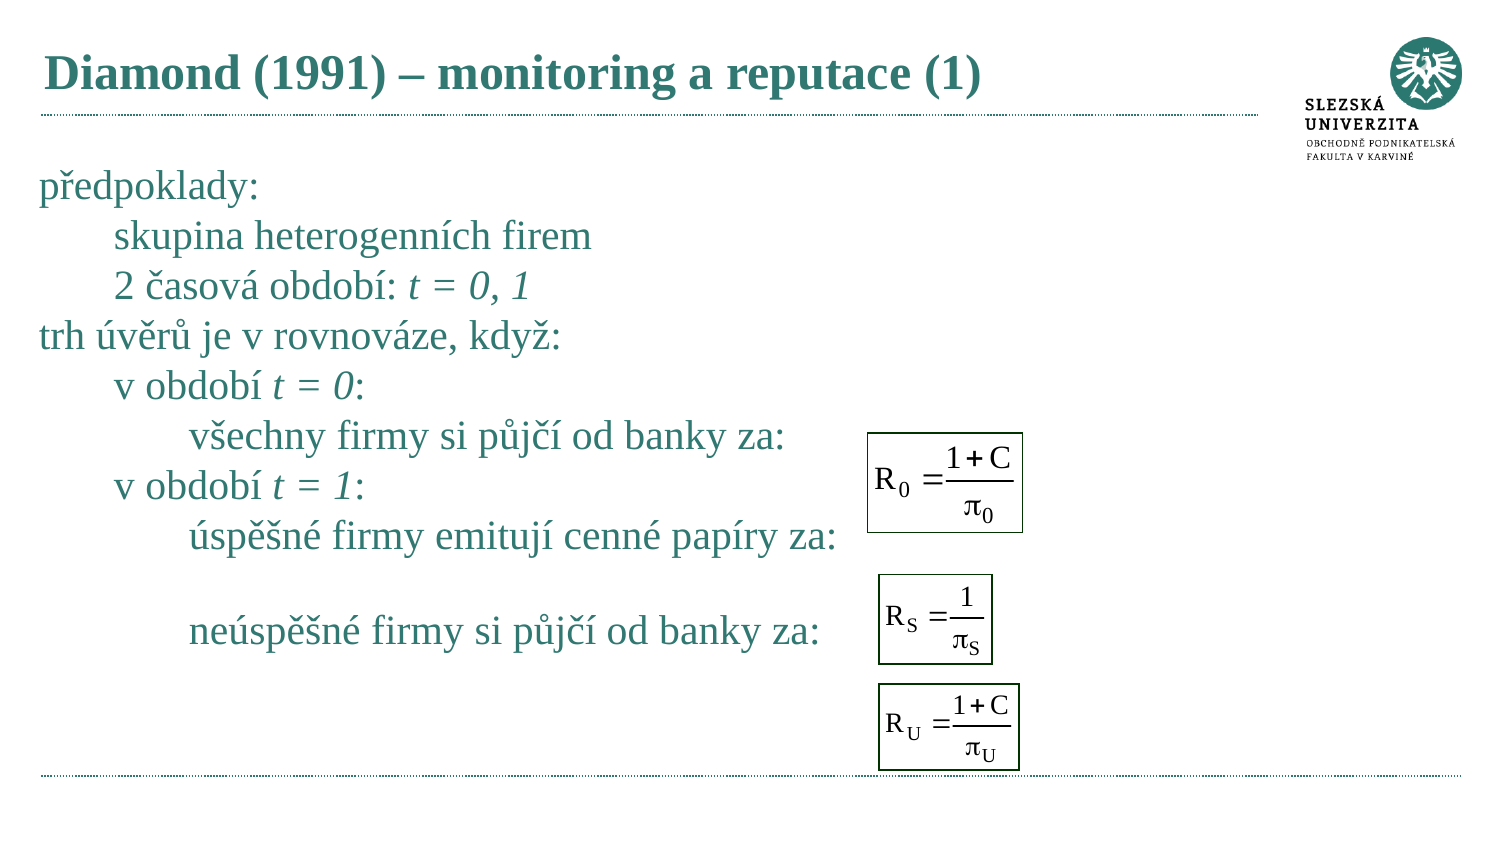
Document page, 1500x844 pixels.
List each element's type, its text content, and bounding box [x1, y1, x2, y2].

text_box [867, 433, 1022, 532]
title Diamond (1991) – monitoring a reputace (1) [29, 32, 1306, 115]
picture [1305, 37, 1462, 150]
list předpoklady: skupina heterogenních firem 2 časová období: t = 0, 1 trh úvěrů je v rovnováze, když: v období t = 0: všechny firmy si půjčí od banky za: v období t = 1: úspěšné firmy emitují cenné papíry za: neúspěšné firmy si půjčí od banky za: [24, 150, 1466, 706]
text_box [879, 684, 1019, 770]
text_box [879, 575, 992, 664]
